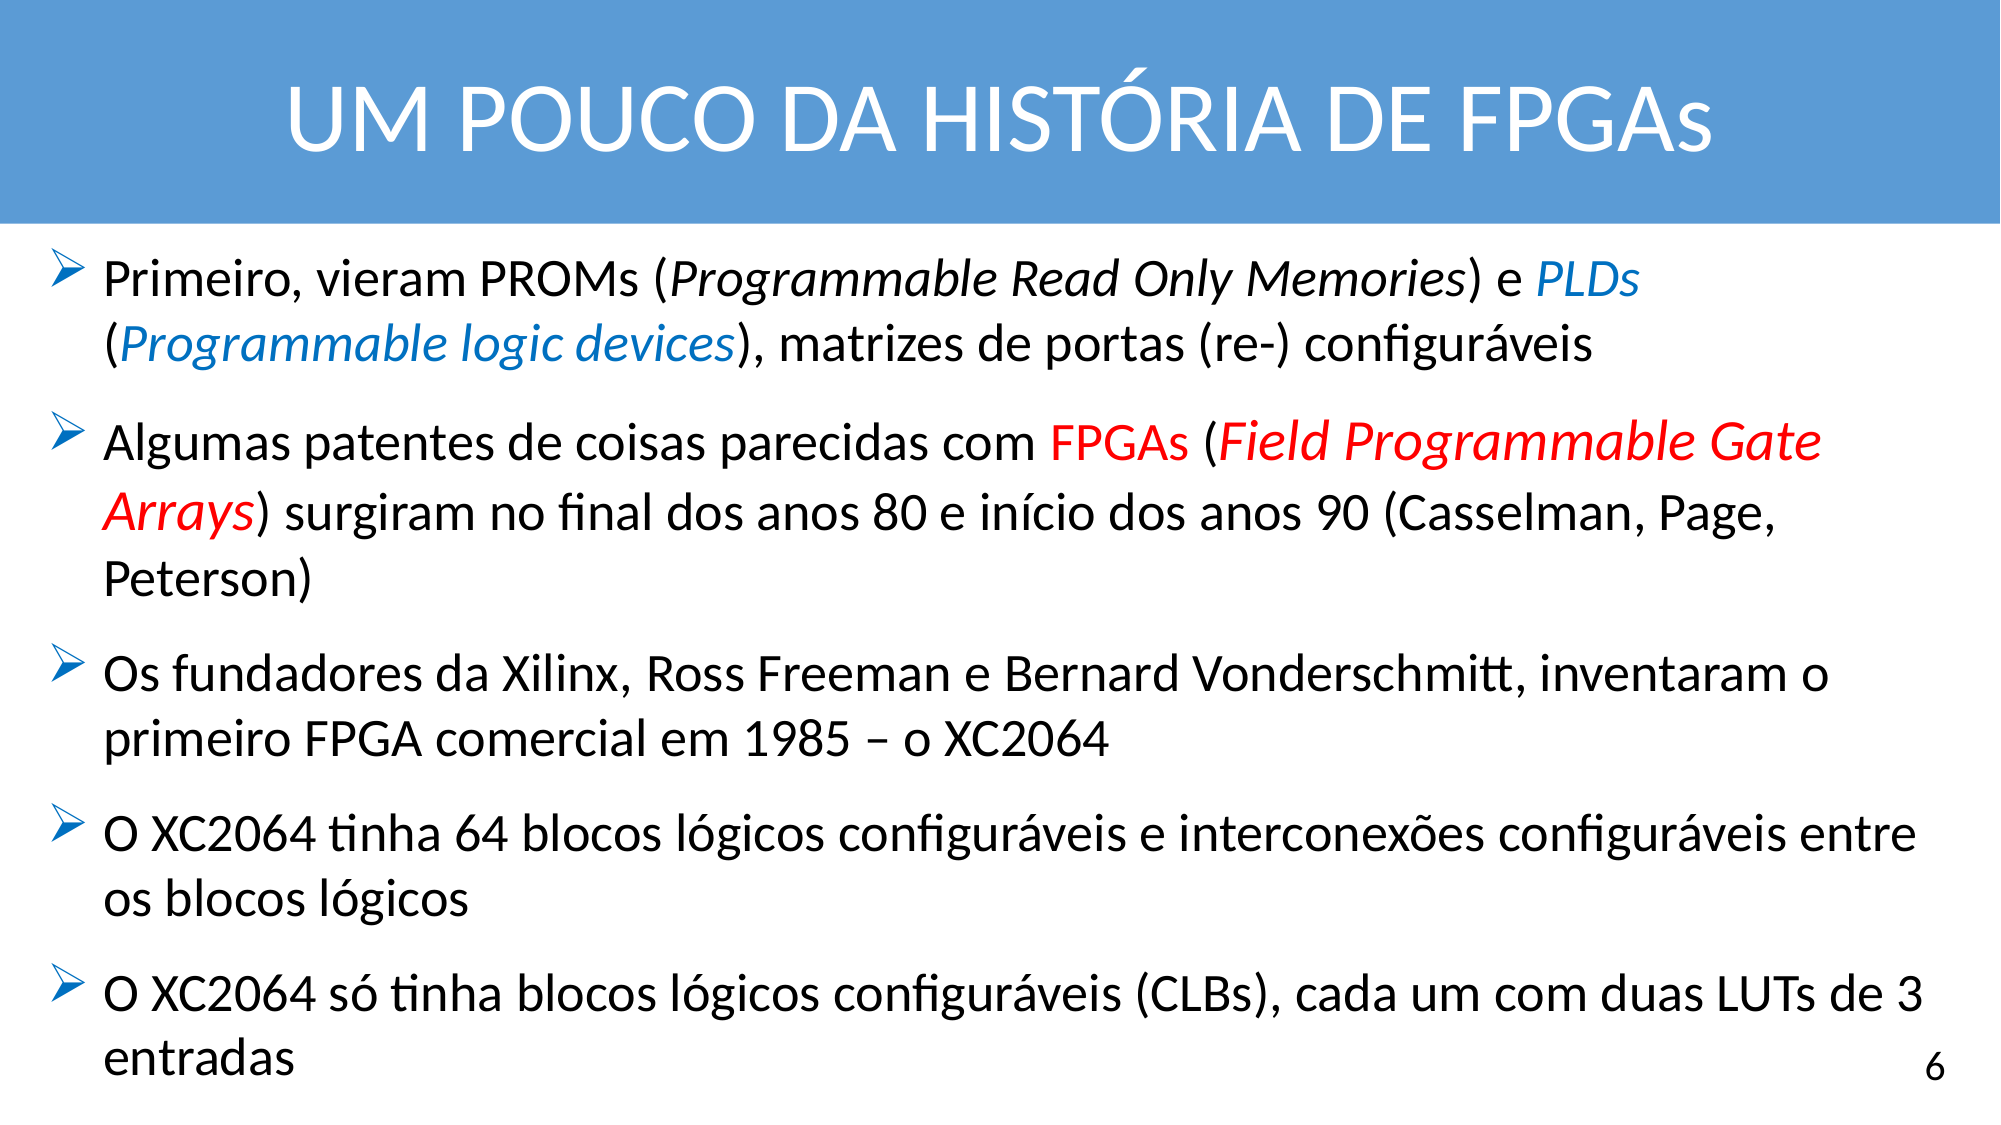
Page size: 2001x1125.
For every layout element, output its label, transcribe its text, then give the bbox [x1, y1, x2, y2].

text_box UM POUCO DA HISTÓRIA DE FPGAs [0, 0, 2000, 225]
text_box Primeiro, vieram PROMs (Programmable Read Only Memories) e PLDs (Programmable logic devices), matrizes de portas (re-) configuráveis Algumas patentes de coisas parecidas com FPGAs (Field Programmable Gate Arrays) surgiram no final dos anos 80 e início dos anos 90 (Casselman, Page, Peterson) Os fundadores da Xilinx, Ross Freeman e Bernard Vonderschmitt, inventaram o primeiro FPGA comercial em 1985 – o XC2064 O XC2064 tinha 64 blocos lógicos configuráveis e interconexões configuráveis entre os blocos lógicos O XC2064 só tinha blocos lógicos configuráveis (CLBs), cada um com duas LUTs de 3 entradas [32, 234, 1977, 1095]
